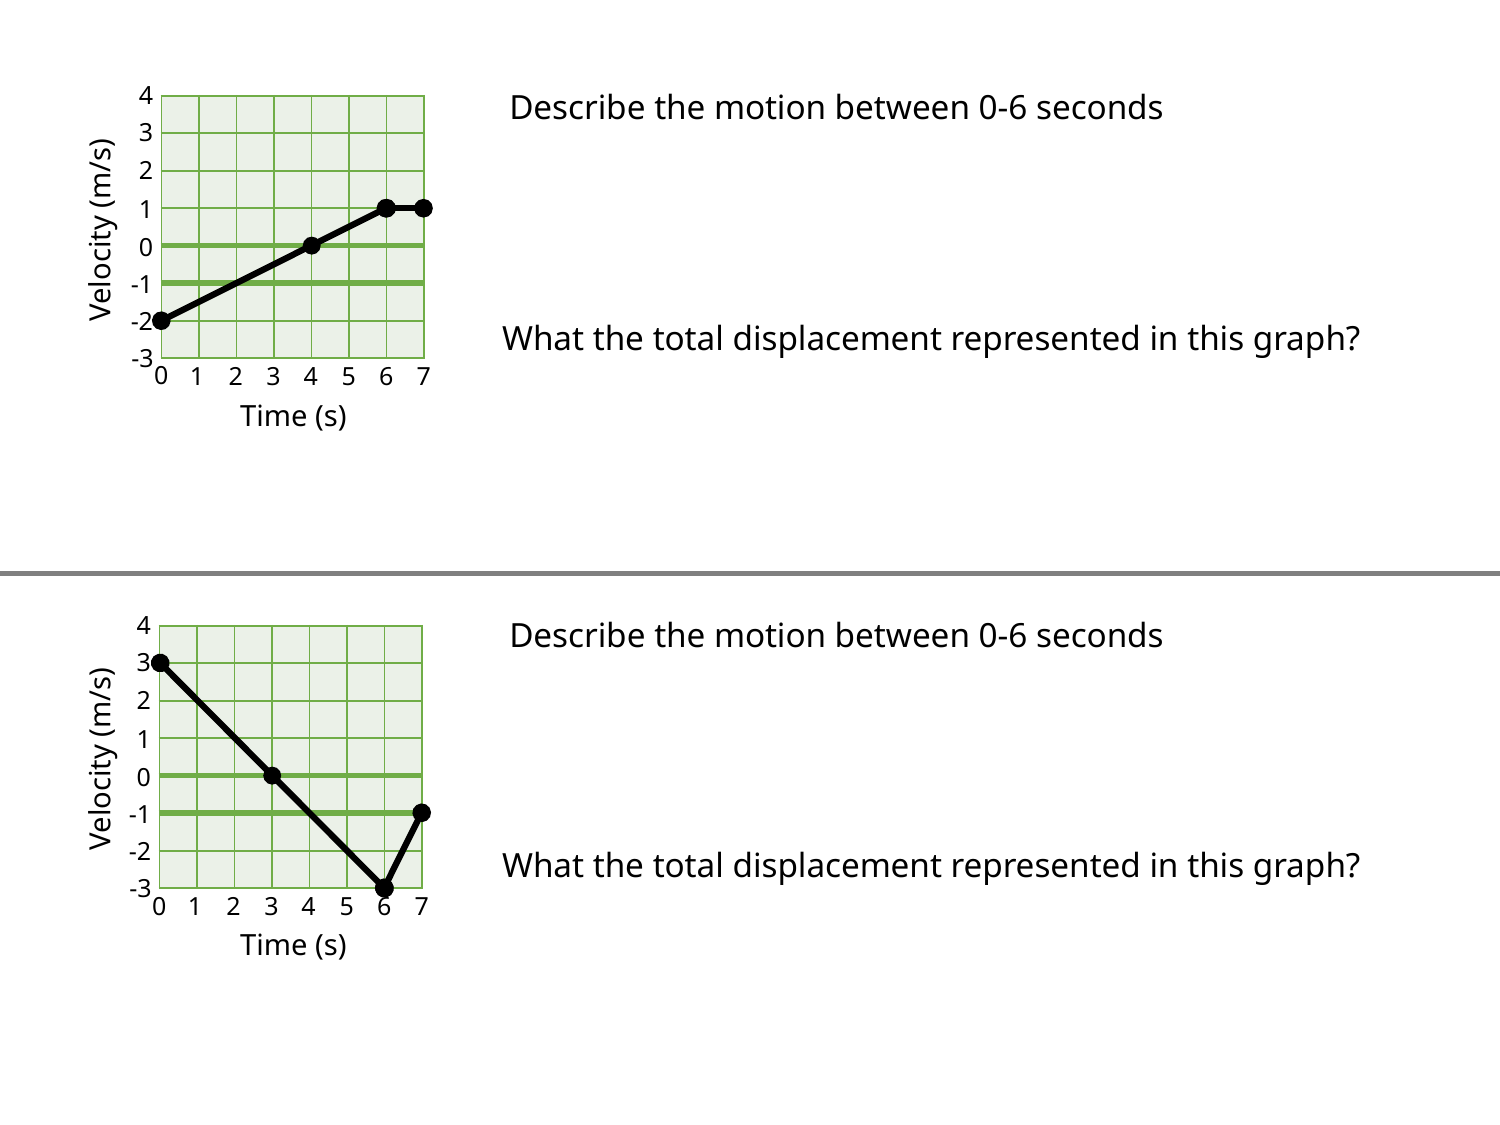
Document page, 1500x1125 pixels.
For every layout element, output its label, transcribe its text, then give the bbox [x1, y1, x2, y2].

text_box Time (s) [225, 399, 362, 440]
text_box Time (s) [225, 929, 362, 969]
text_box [161, 208, 386, 321]
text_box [384, 812, 422, 888]
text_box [114, 602, 444, 929]
text_box What the total displacement represented in this graph? [487, 837, 1377, 892]
text_box Velocity (m/s) [73, 652, 114, 865]
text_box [160, 662, 385, 889]
text_box What the total displacement represented in this graph? [487, 309, 1377, 364]
text_box Velocity (m/s) [73, 123, 116, 337]
text_box Describe the motion between 0-6 seconds [494, 78, 1180, 134]
text_box Describe the motion between 0-6 seconds [494, 606, 1180, 662]
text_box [116, 72, 446, 399]
